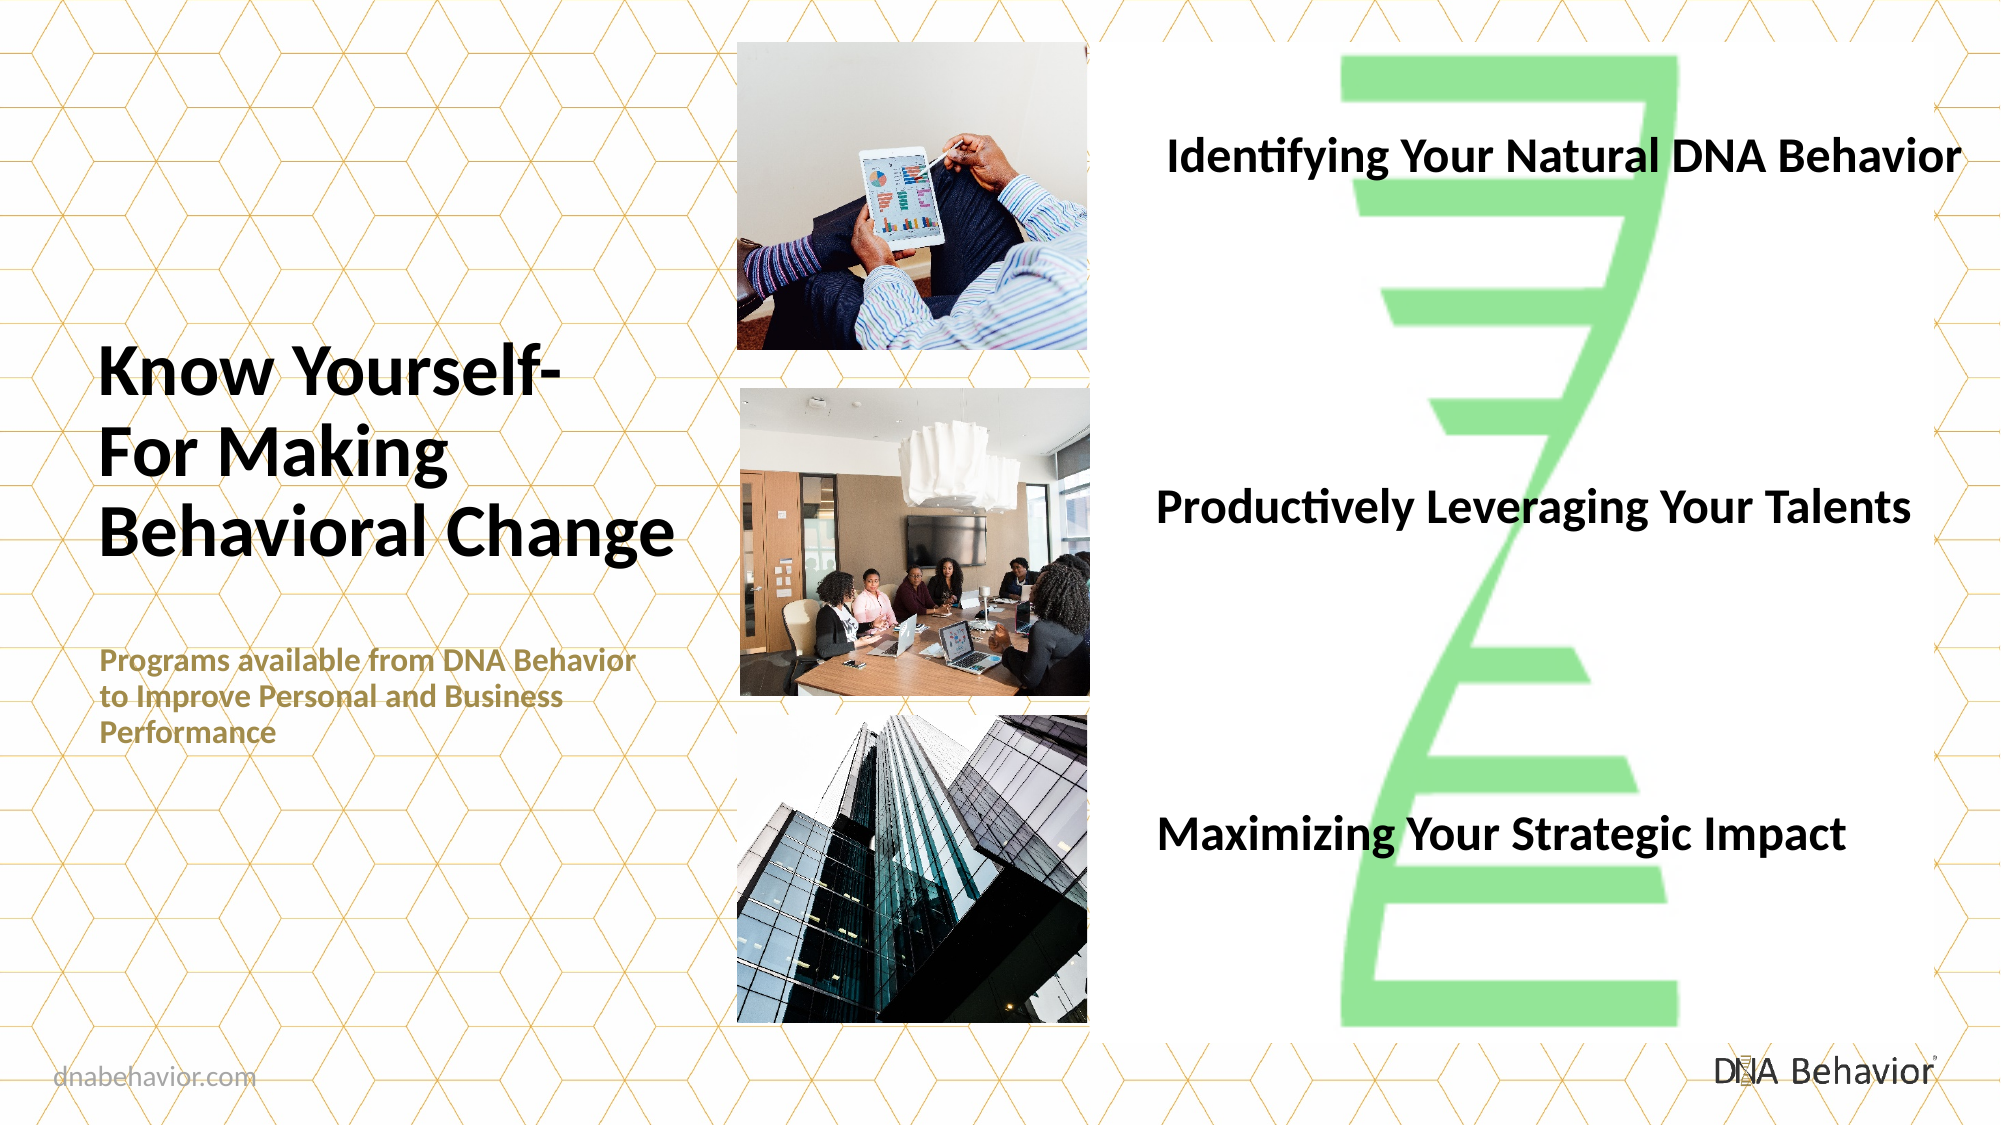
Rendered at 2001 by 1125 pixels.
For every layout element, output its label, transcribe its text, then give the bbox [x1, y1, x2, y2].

list Programs available from DNA Behavior to Improve Personal and Business Performance [84, 635, 656, 696]
picture [0, 0, 2001, 1125]
text_box Identifying Your Natural DNA Behavior [1934, 69, 1978, 190]
list Know Yourself- For Making Behavioral Change [83, 322, 693, 560]
